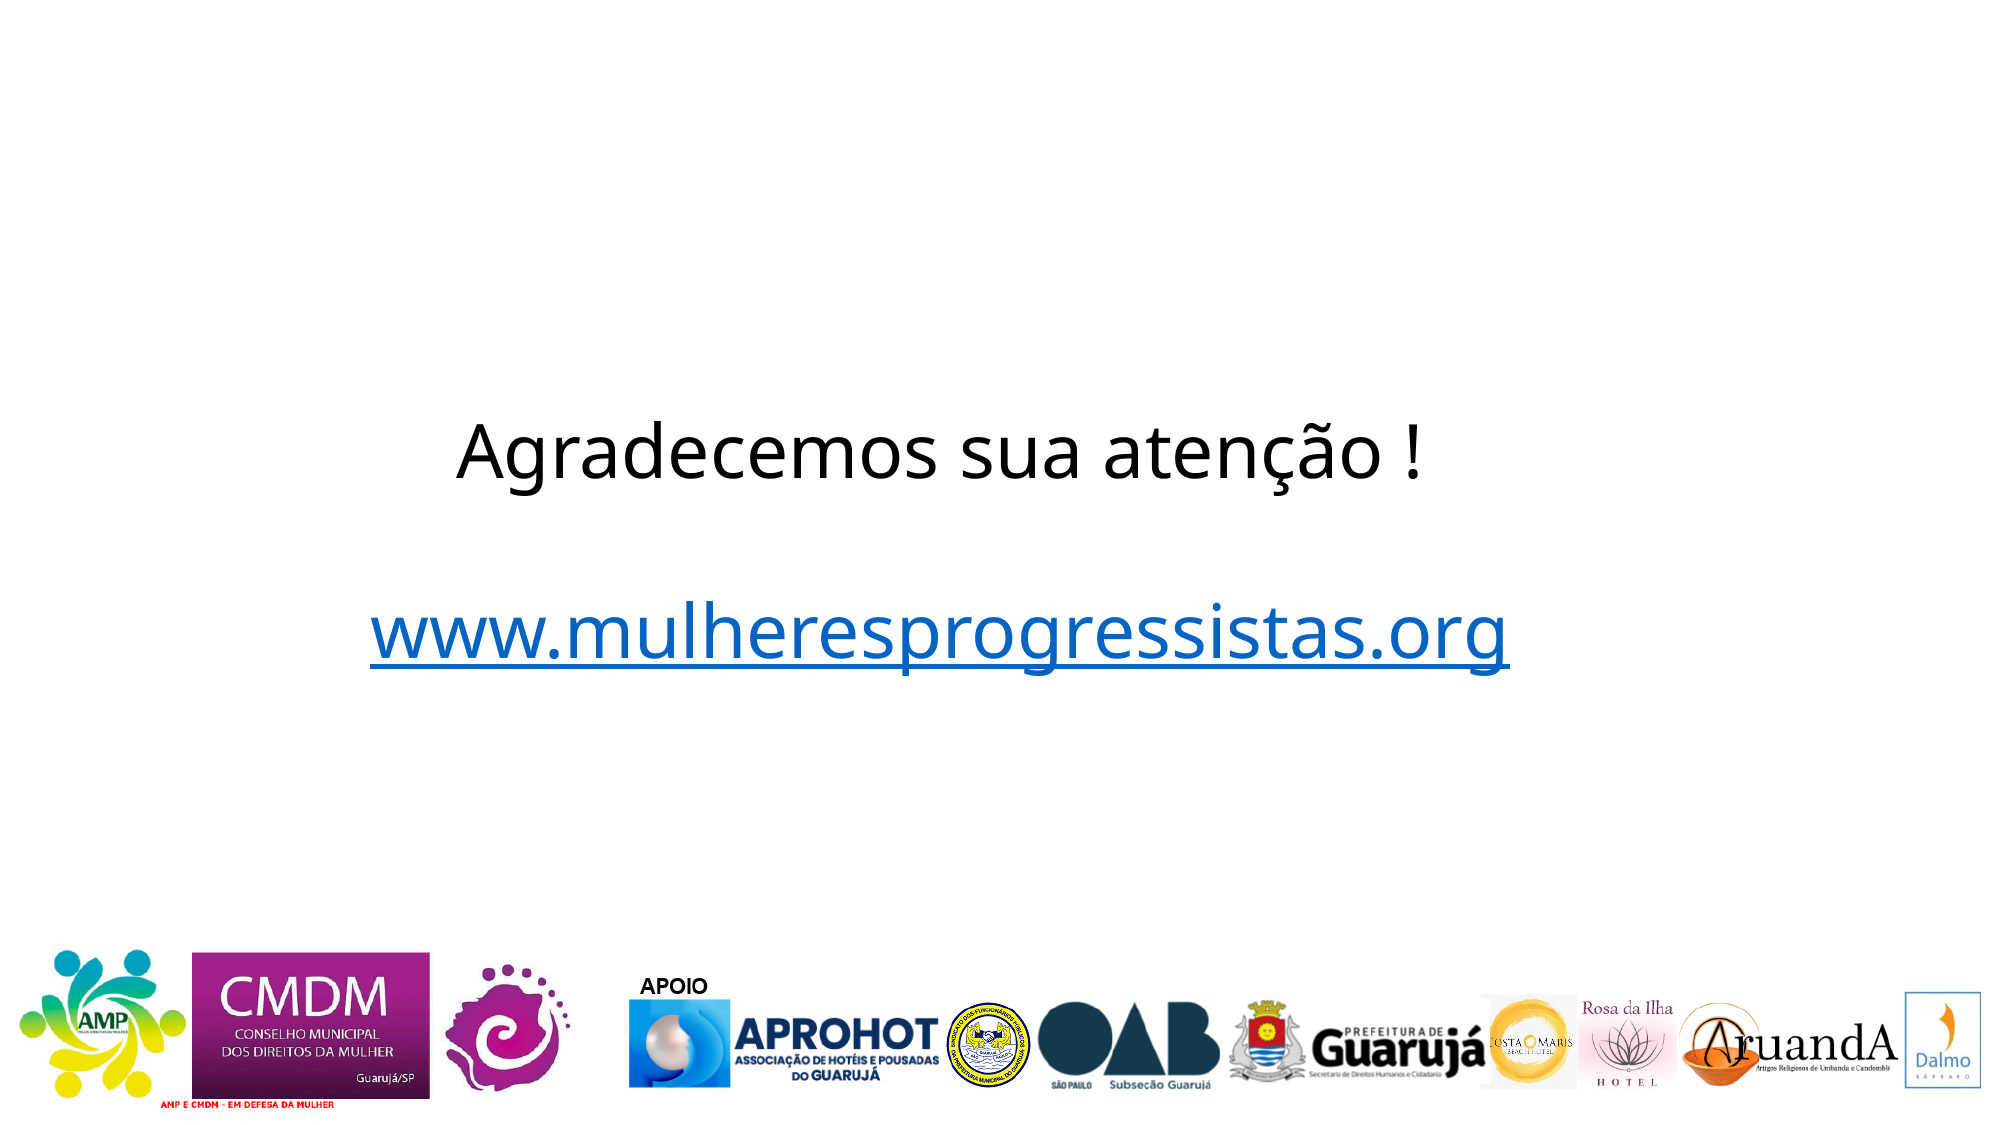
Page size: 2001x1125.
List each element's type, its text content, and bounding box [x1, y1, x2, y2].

text_box Agradecemos sua atenção ! www.mulheresprogressistas.org [276, 395, 1604, 738]
picture [14, 948, 574, 1110]
picture [628, 968, 1986, 1090]
